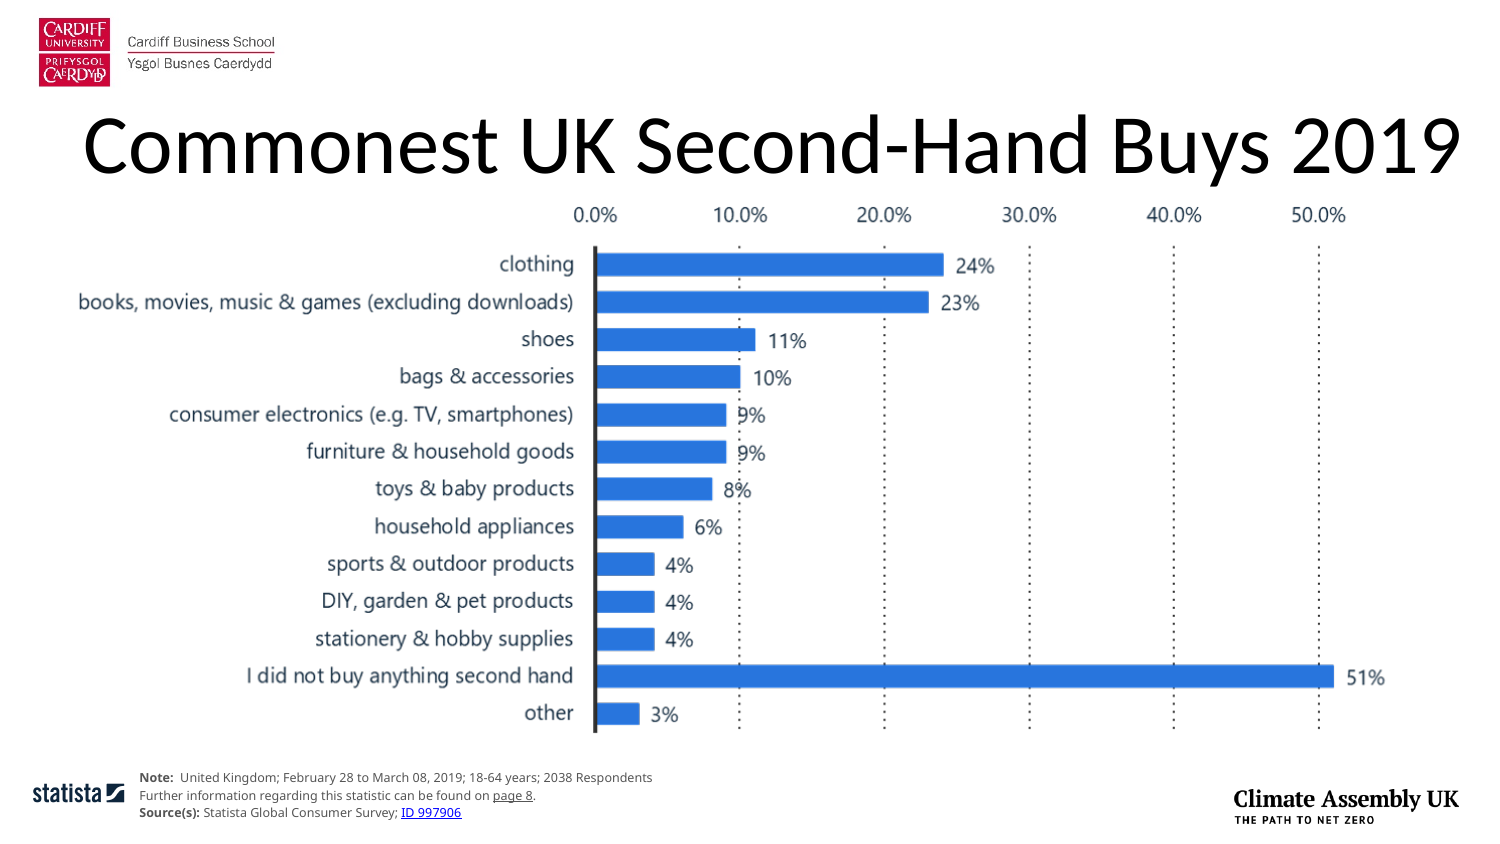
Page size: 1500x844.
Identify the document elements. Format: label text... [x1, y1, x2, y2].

picture [1234, 789, 1459, 824]
text_box Note: United Kingdom; February 28 to March 08, 2019; 18-64 years; 2038 Respondents Further information regarding this statistic can be found on page 8. Source(s): Statista Global Consumer Survey; ID 997906 [126, 766, 1149, 829]
title Commonest UK Second-Hand Buys 2019 [64, 69, 1483, 210]
text_box [30, 782, 126, 805]
picture [0, 0, 314, 105]
picture [64, 190, 1453, 757]
